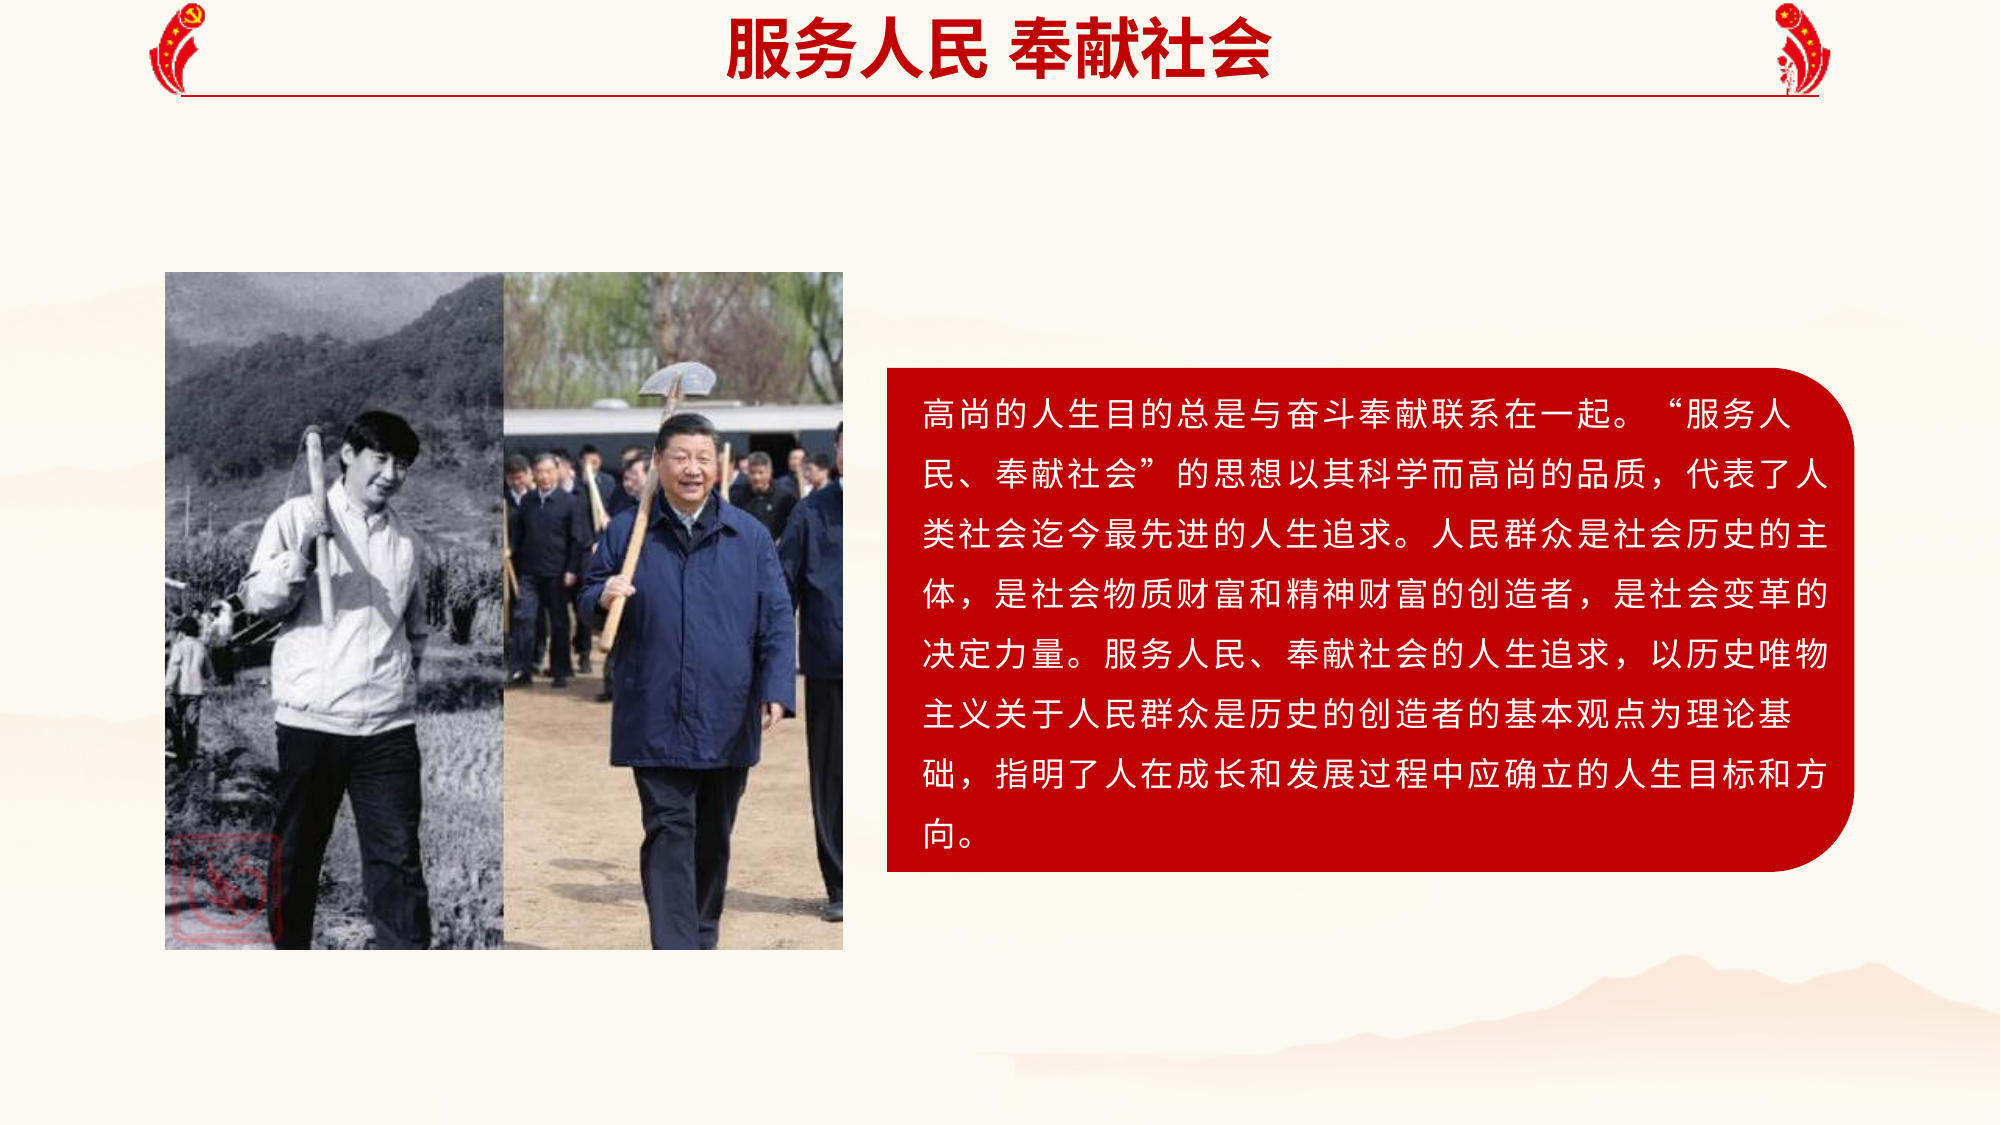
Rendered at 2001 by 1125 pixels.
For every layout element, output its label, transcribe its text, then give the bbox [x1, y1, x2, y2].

text_box 服务人民 奉献社会 [156, 0, 1844, 95]
picture [0, 0, 2000, 1125]
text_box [887, 366, 1855, 890]
